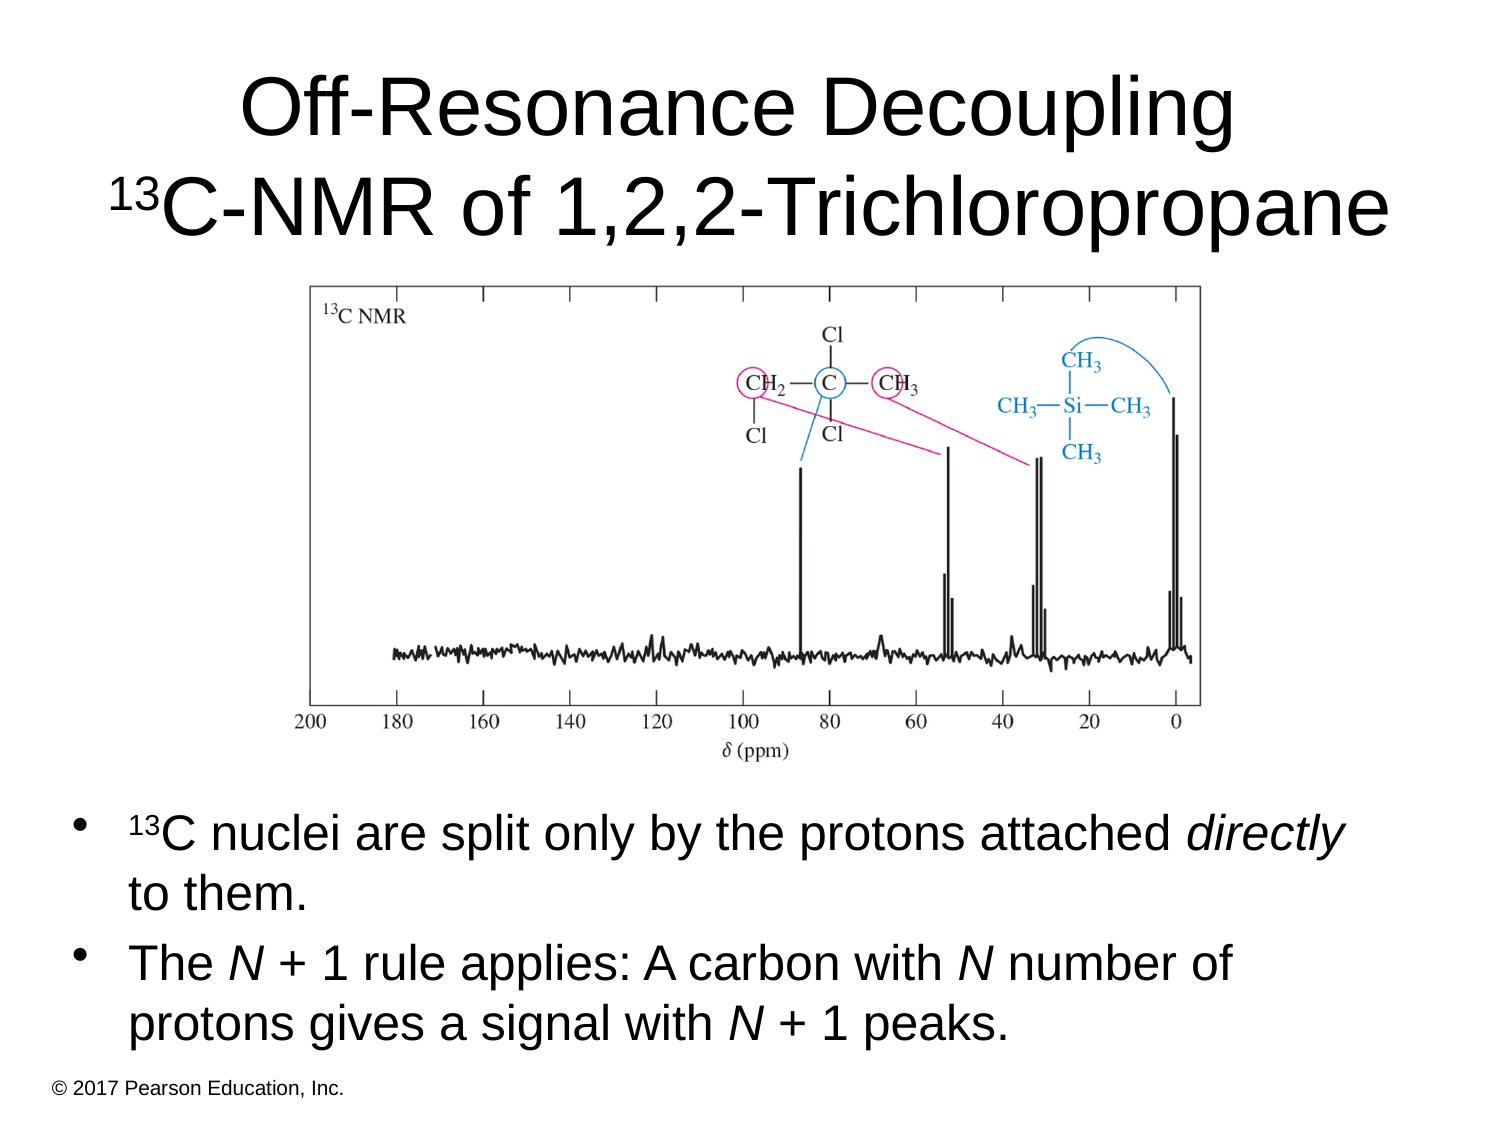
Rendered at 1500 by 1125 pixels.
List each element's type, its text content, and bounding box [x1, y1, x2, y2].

picture [287, 278, 1208, 765]
title Off-Resonance Decoupling 13C-NMR of 1,2,2-Trichloropropane [75, 45, 1425, 233]
text_box 13C nuclei are split only by the protons attached directly to them. The N + 1 rule applies: A carbon with N number of protons gives a signal with N + 1 peaks. [57, 792, 1370, 1068]
